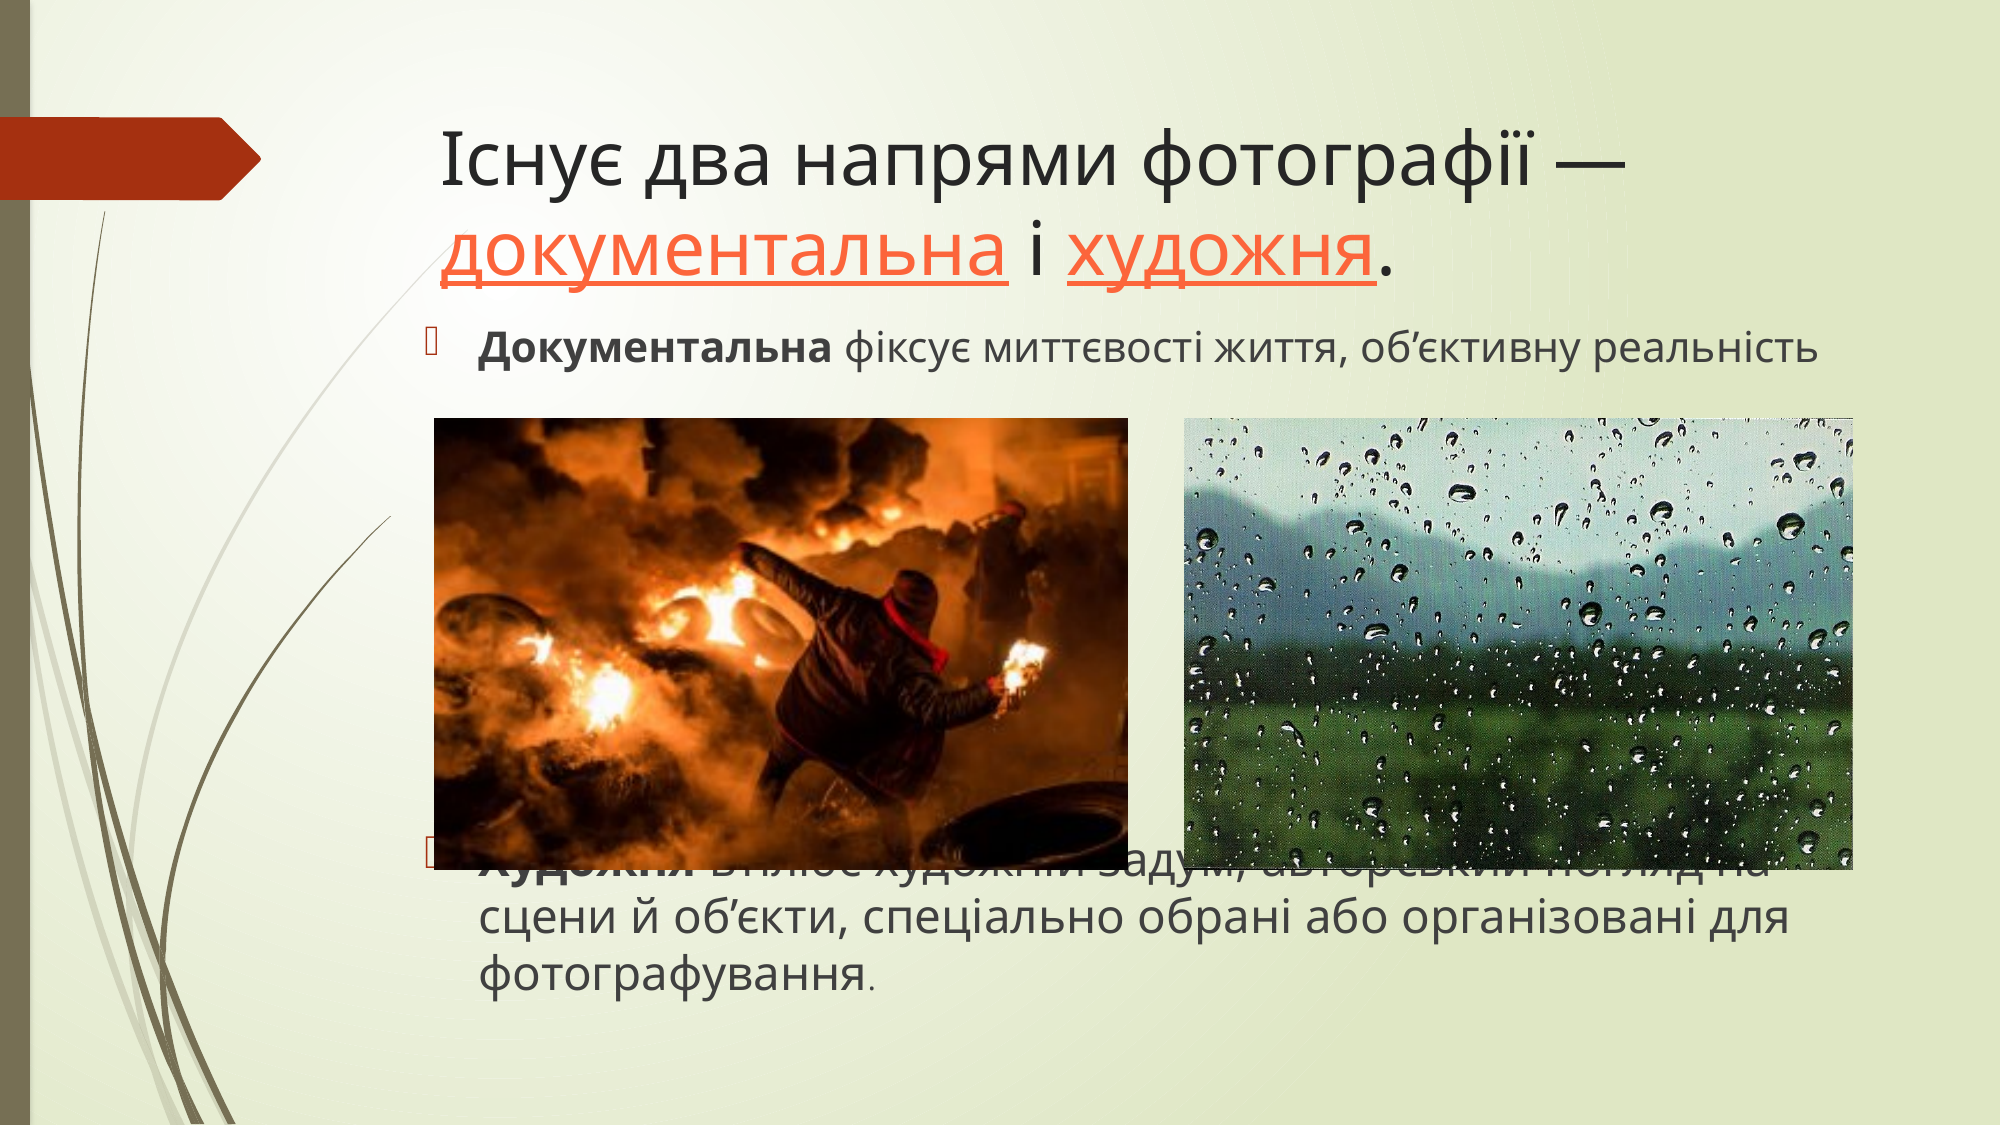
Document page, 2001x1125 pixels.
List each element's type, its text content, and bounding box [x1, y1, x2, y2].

picture [434, 418, 1128, 870]
list Документальна фіксує миттєвості життя, об’єктивну реальність Художня втілює художній задум, авторський погляд на сцени й об’єкти, спеціально обрані або організовані для фотографування. [409, 312, 1872, 1055]
picture [1184, 418, 1853, 870]
title Існує два напрями фотографії — документальна і художня. [425, 102, 1888, 313]
